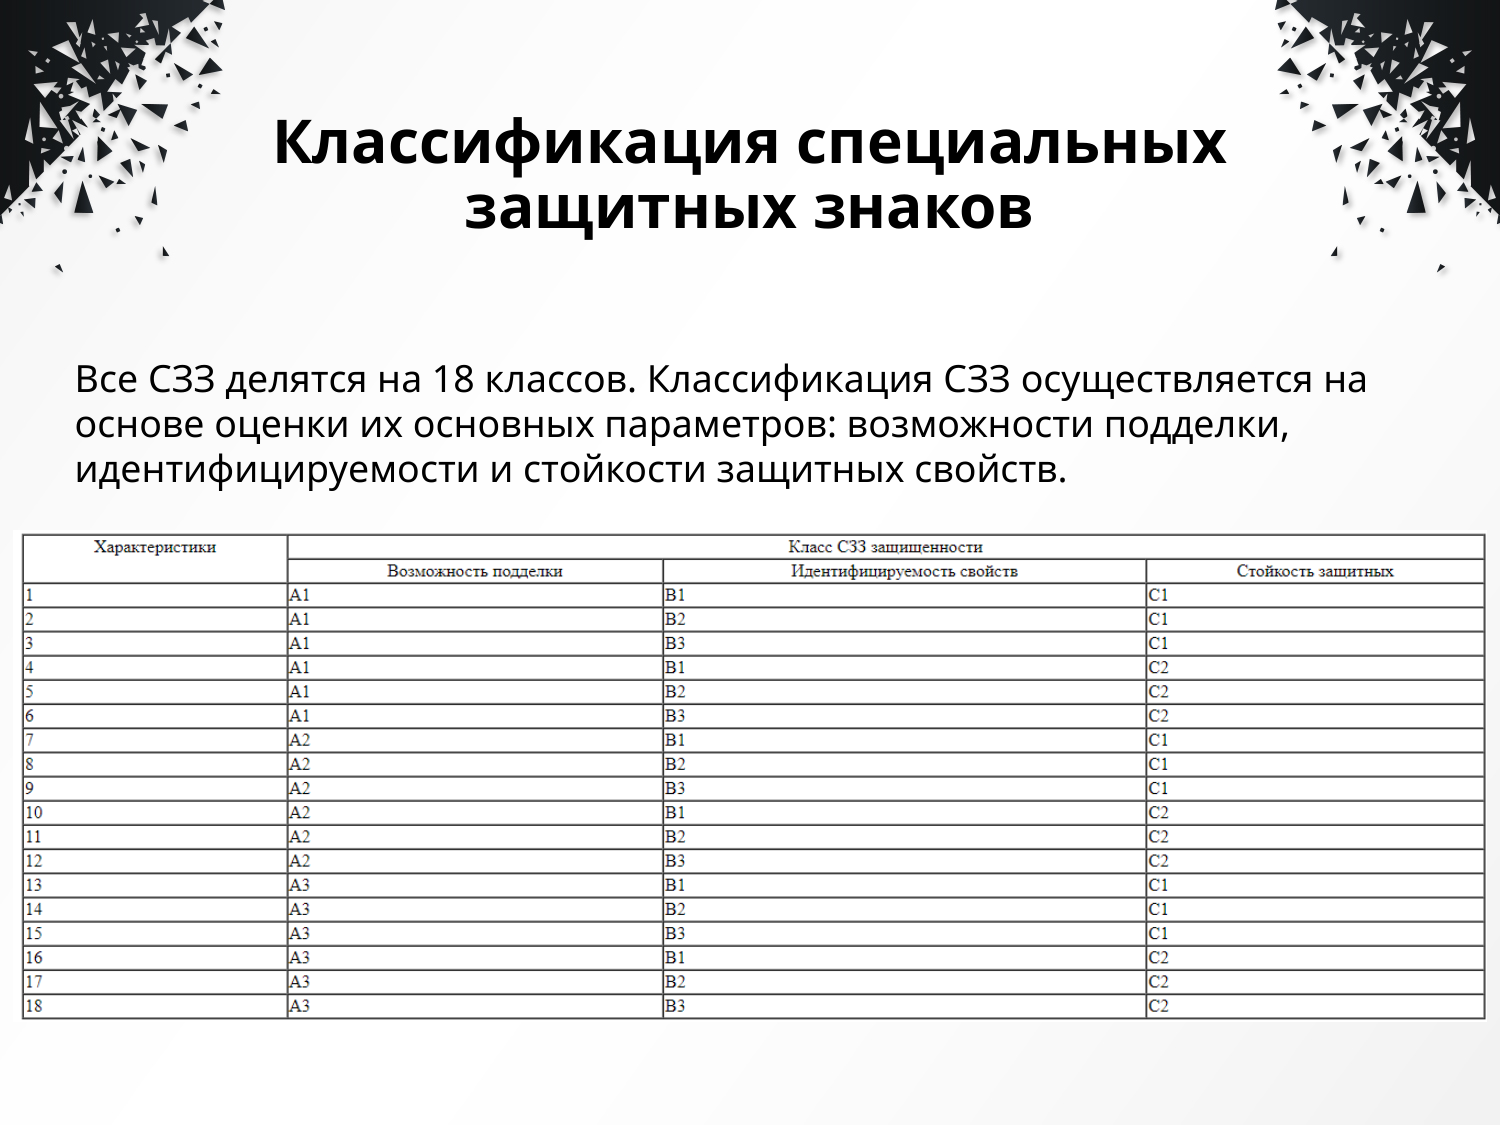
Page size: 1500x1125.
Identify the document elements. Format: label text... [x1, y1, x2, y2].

title Классификация специальных защитных знаков [233, 103, 1267, 251]
picture [0, 0, 1500, 1125]
text_box Все СЗЗ делятся на 18 классов. Классификация СЗЗ осуществляется на основе оценки их основных параметров: возможности подделки, идентифицируемости и стойкости защитных свойств. [59, 347, 1441, 498]
